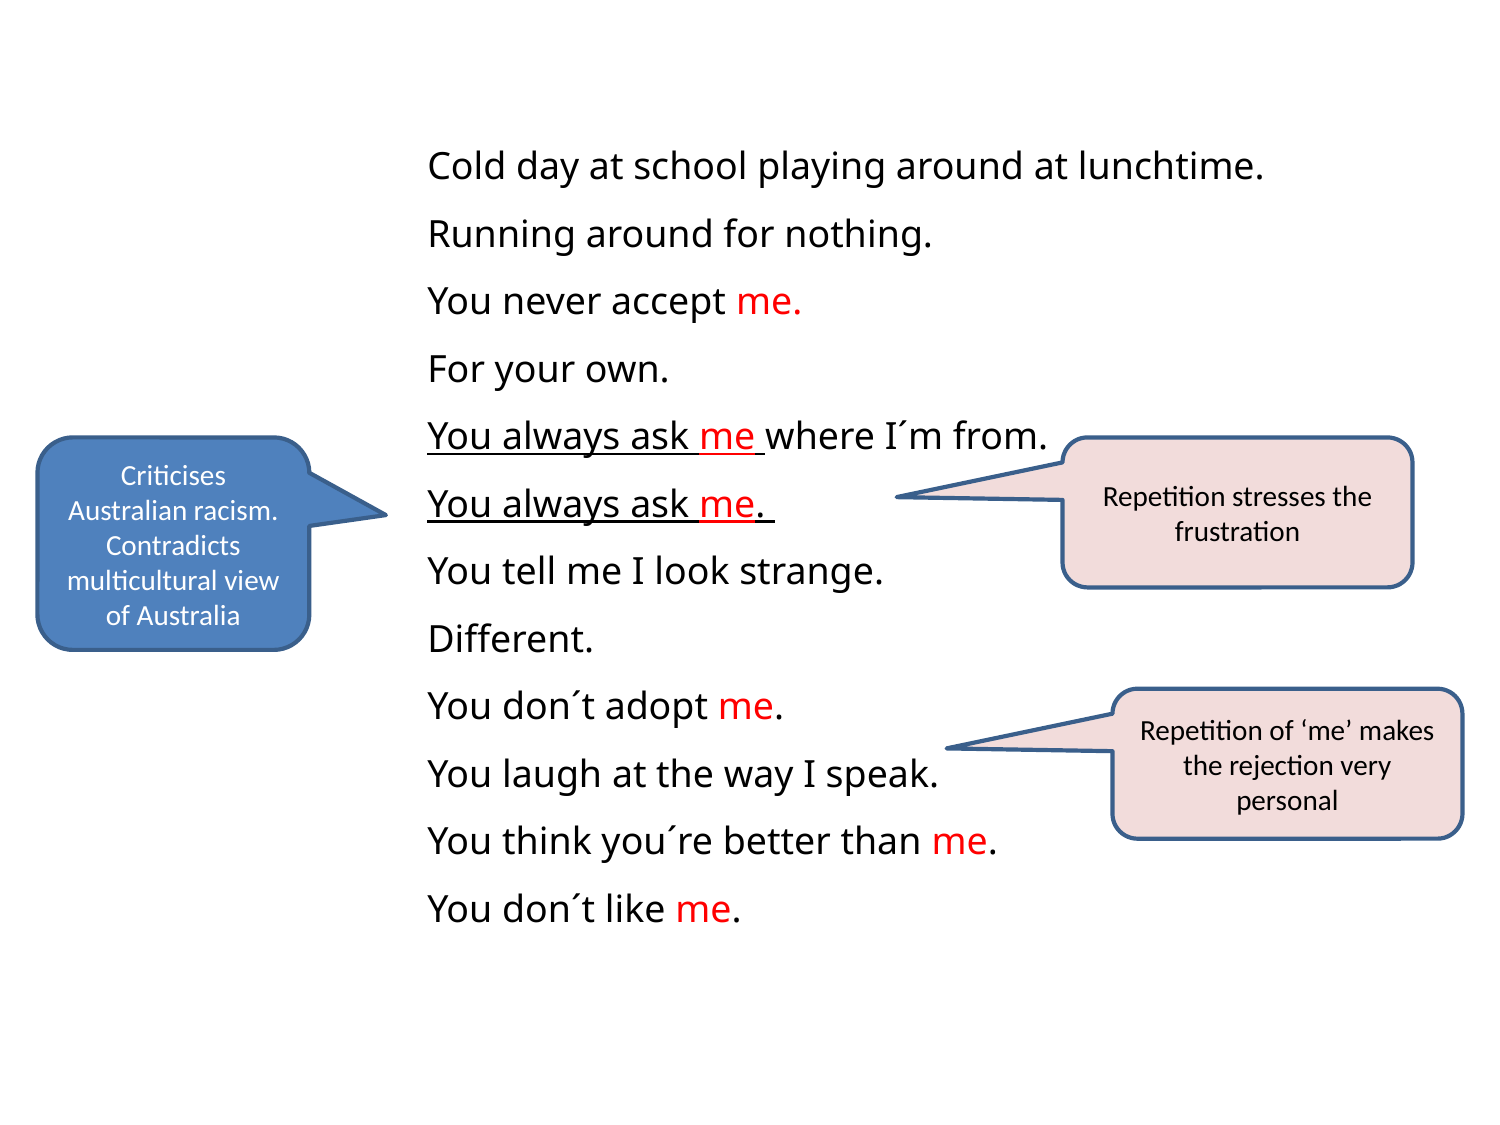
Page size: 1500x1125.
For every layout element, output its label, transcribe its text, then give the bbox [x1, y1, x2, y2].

text_box Repetition stresses the frustration [894, 435, 1415, 590]
text_box Cold day at school playing around at lunchtime. Running around for nothing. You never accept me. For your own. You always ask me where I´m from. You always ask me. You tell me I look strange. Different. You don´t adopt me. You laugh at the way I speak. You think you´re better than me. You don´t like me. [412, 112, 1325, 938]
text_box Criticises Australian racism. Contradicts multicultural view of Australia [35, 435, 388, 652]
text_box Repetition of ‘me’ makes the rejection very personal [944, 686, 1465, 841]
